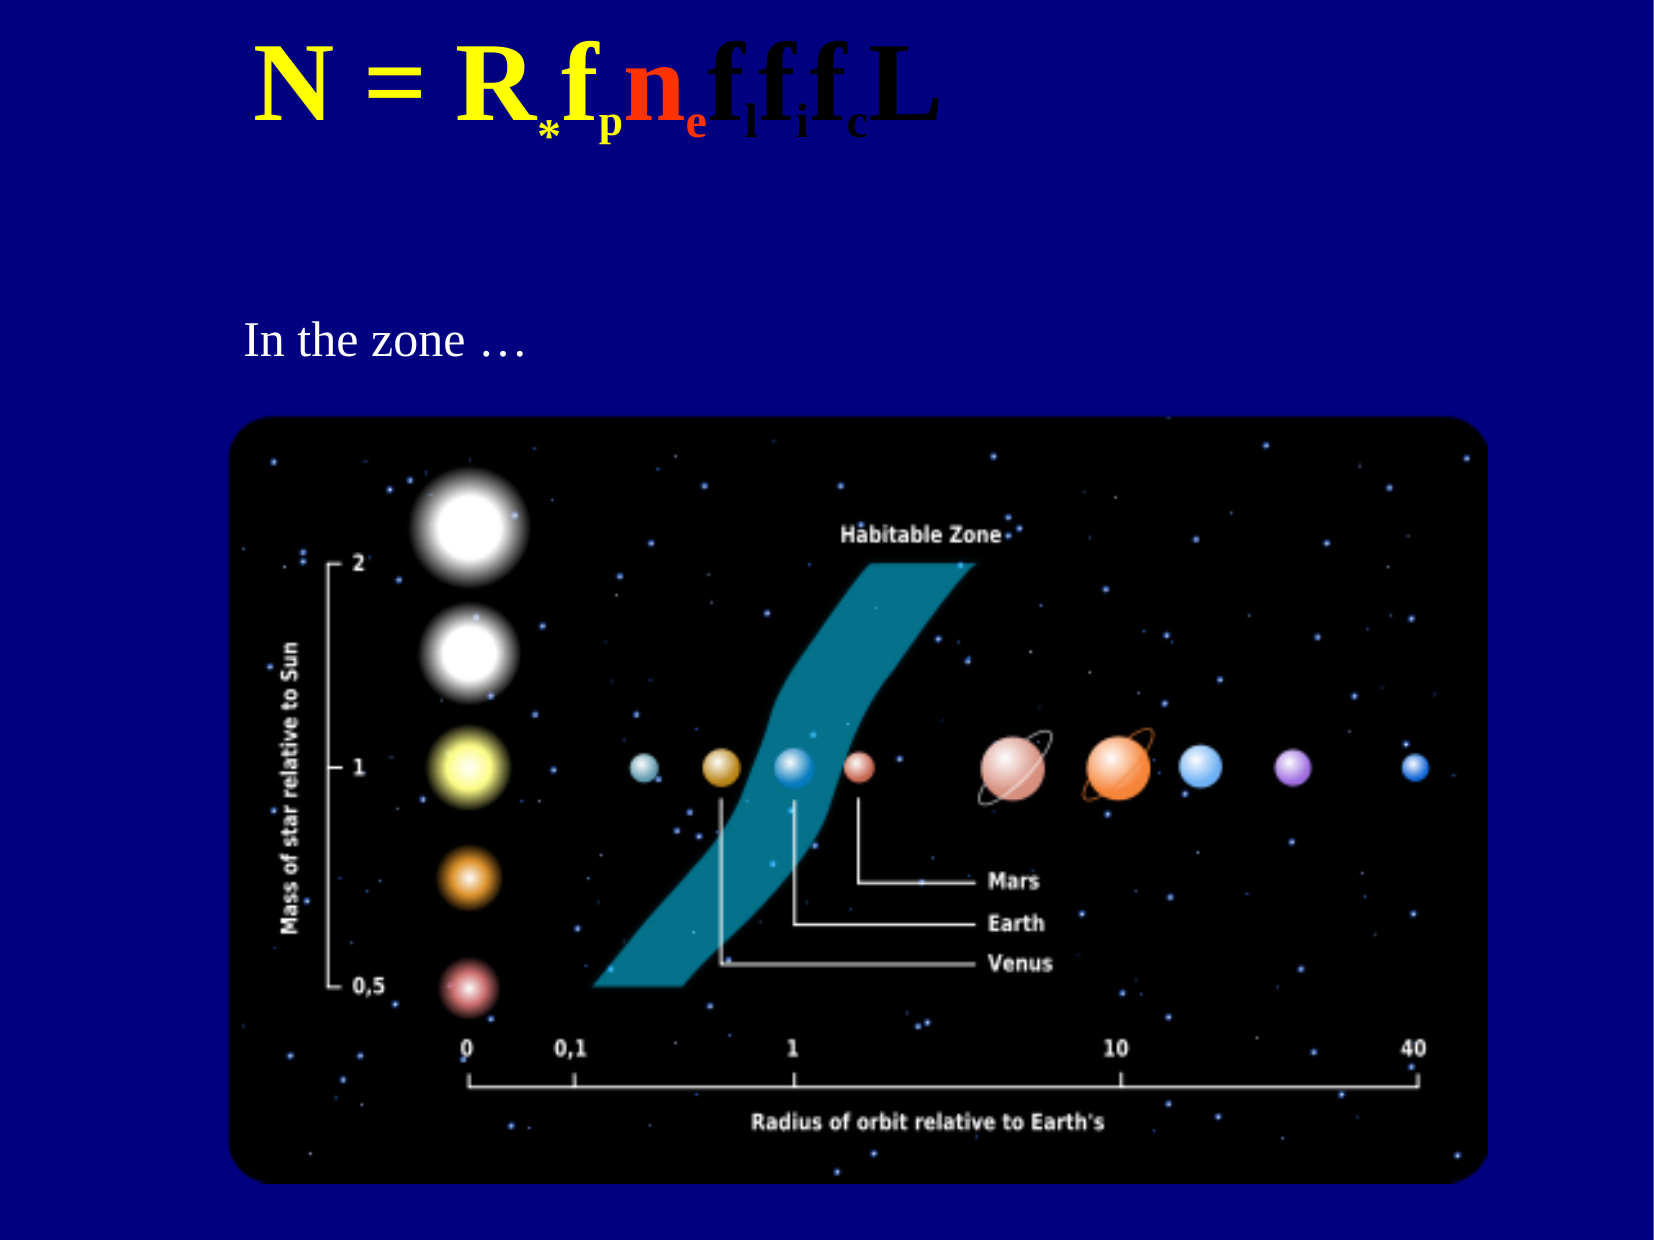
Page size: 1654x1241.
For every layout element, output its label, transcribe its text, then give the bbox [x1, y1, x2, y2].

picture [224, 412, 1488, 1185]
text_box In the zone … [228, 298, 1338, 374]
title N = R*fpneflfifcL [237, 0, 1575, 290]
